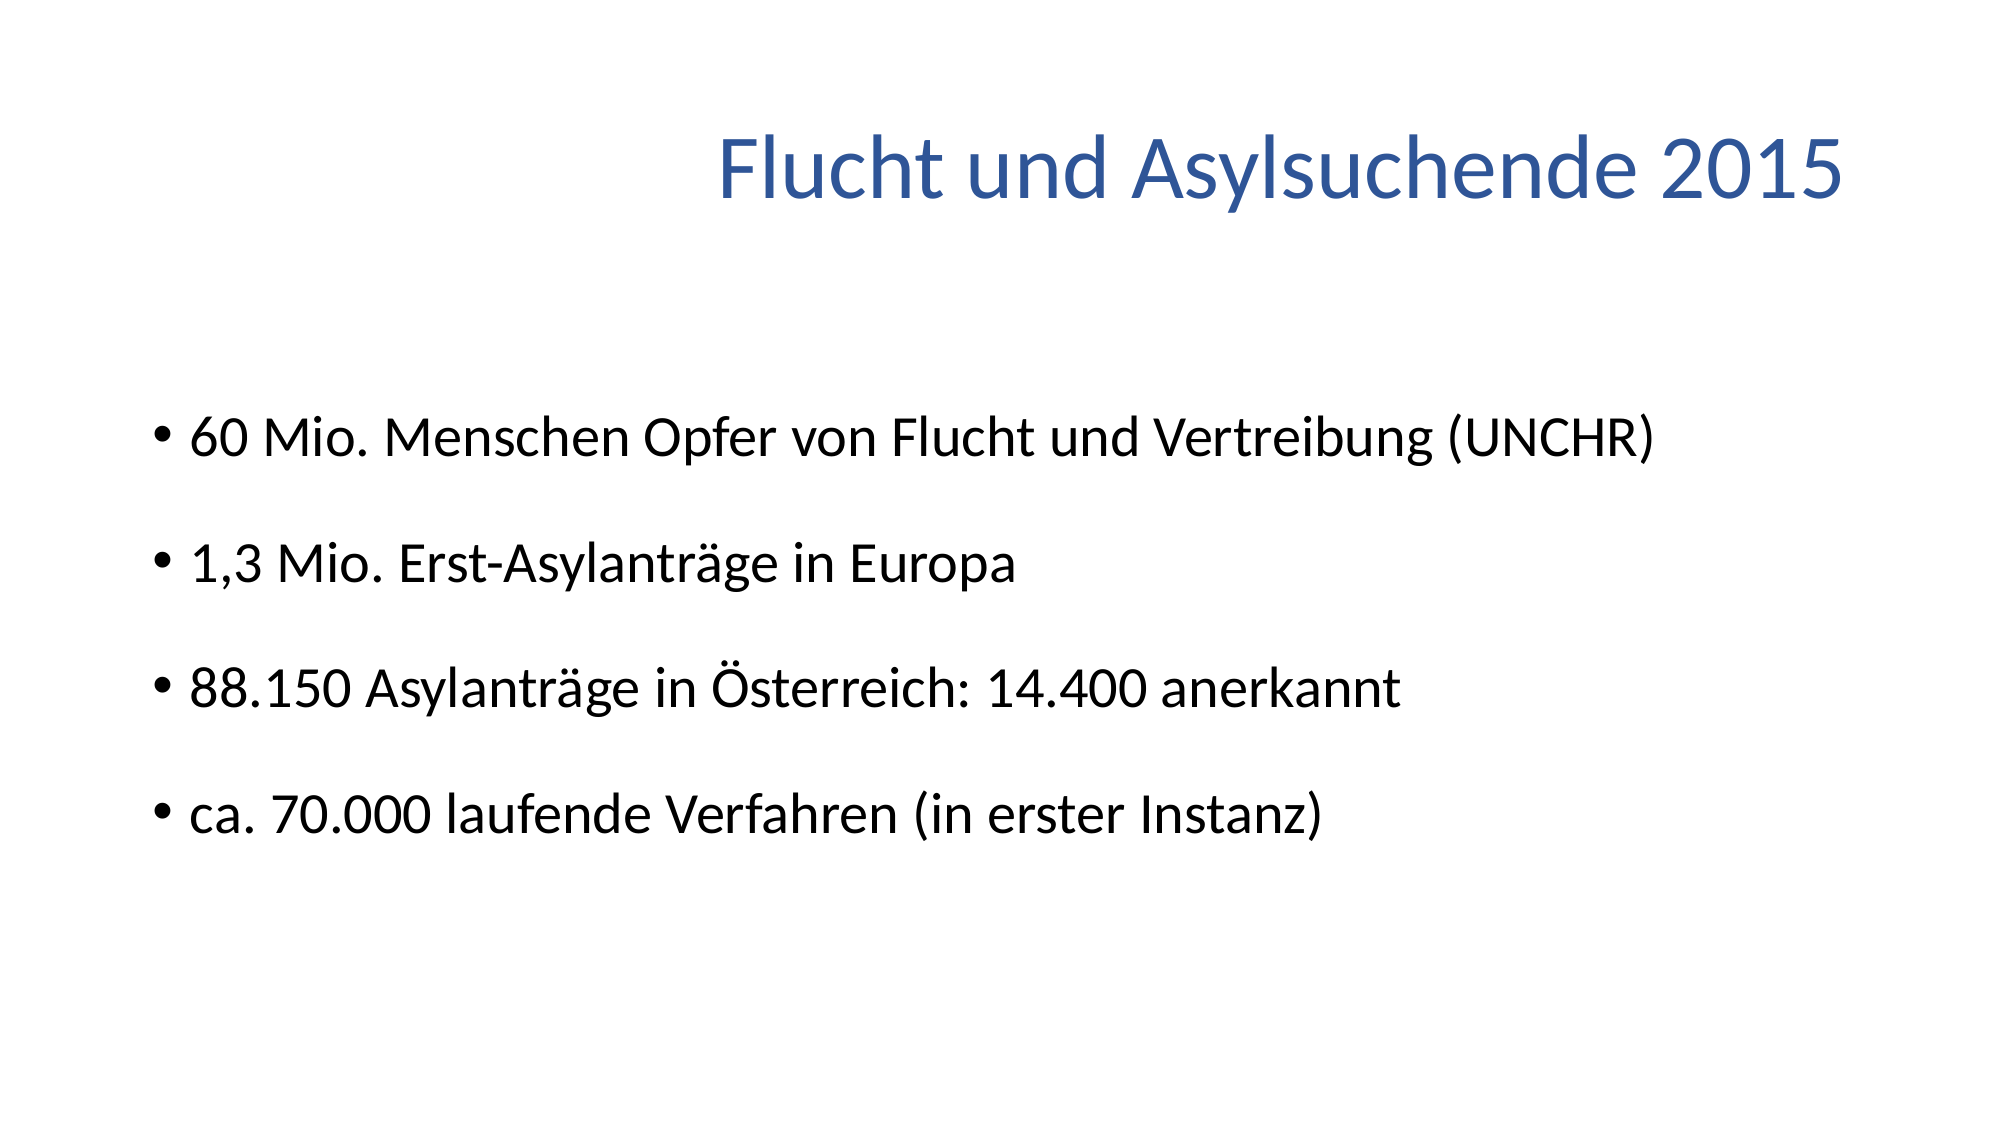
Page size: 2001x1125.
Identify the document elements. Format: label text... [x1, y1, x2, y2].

list 60 Mio. Menschen Opfer von Flucht und Vertreibung (UNCHR) 1,3 Mio. Erst-Asylanträge in Europa 88.150 Asylanträge in Österreich: 14.400 anerkannt ca. 70.000 laufende Verfahren (in erster Instanz) [137, 356, 1863, 1070]
title Flucht und Asylsuchende 2015 [137, 59, 1863, 278]
